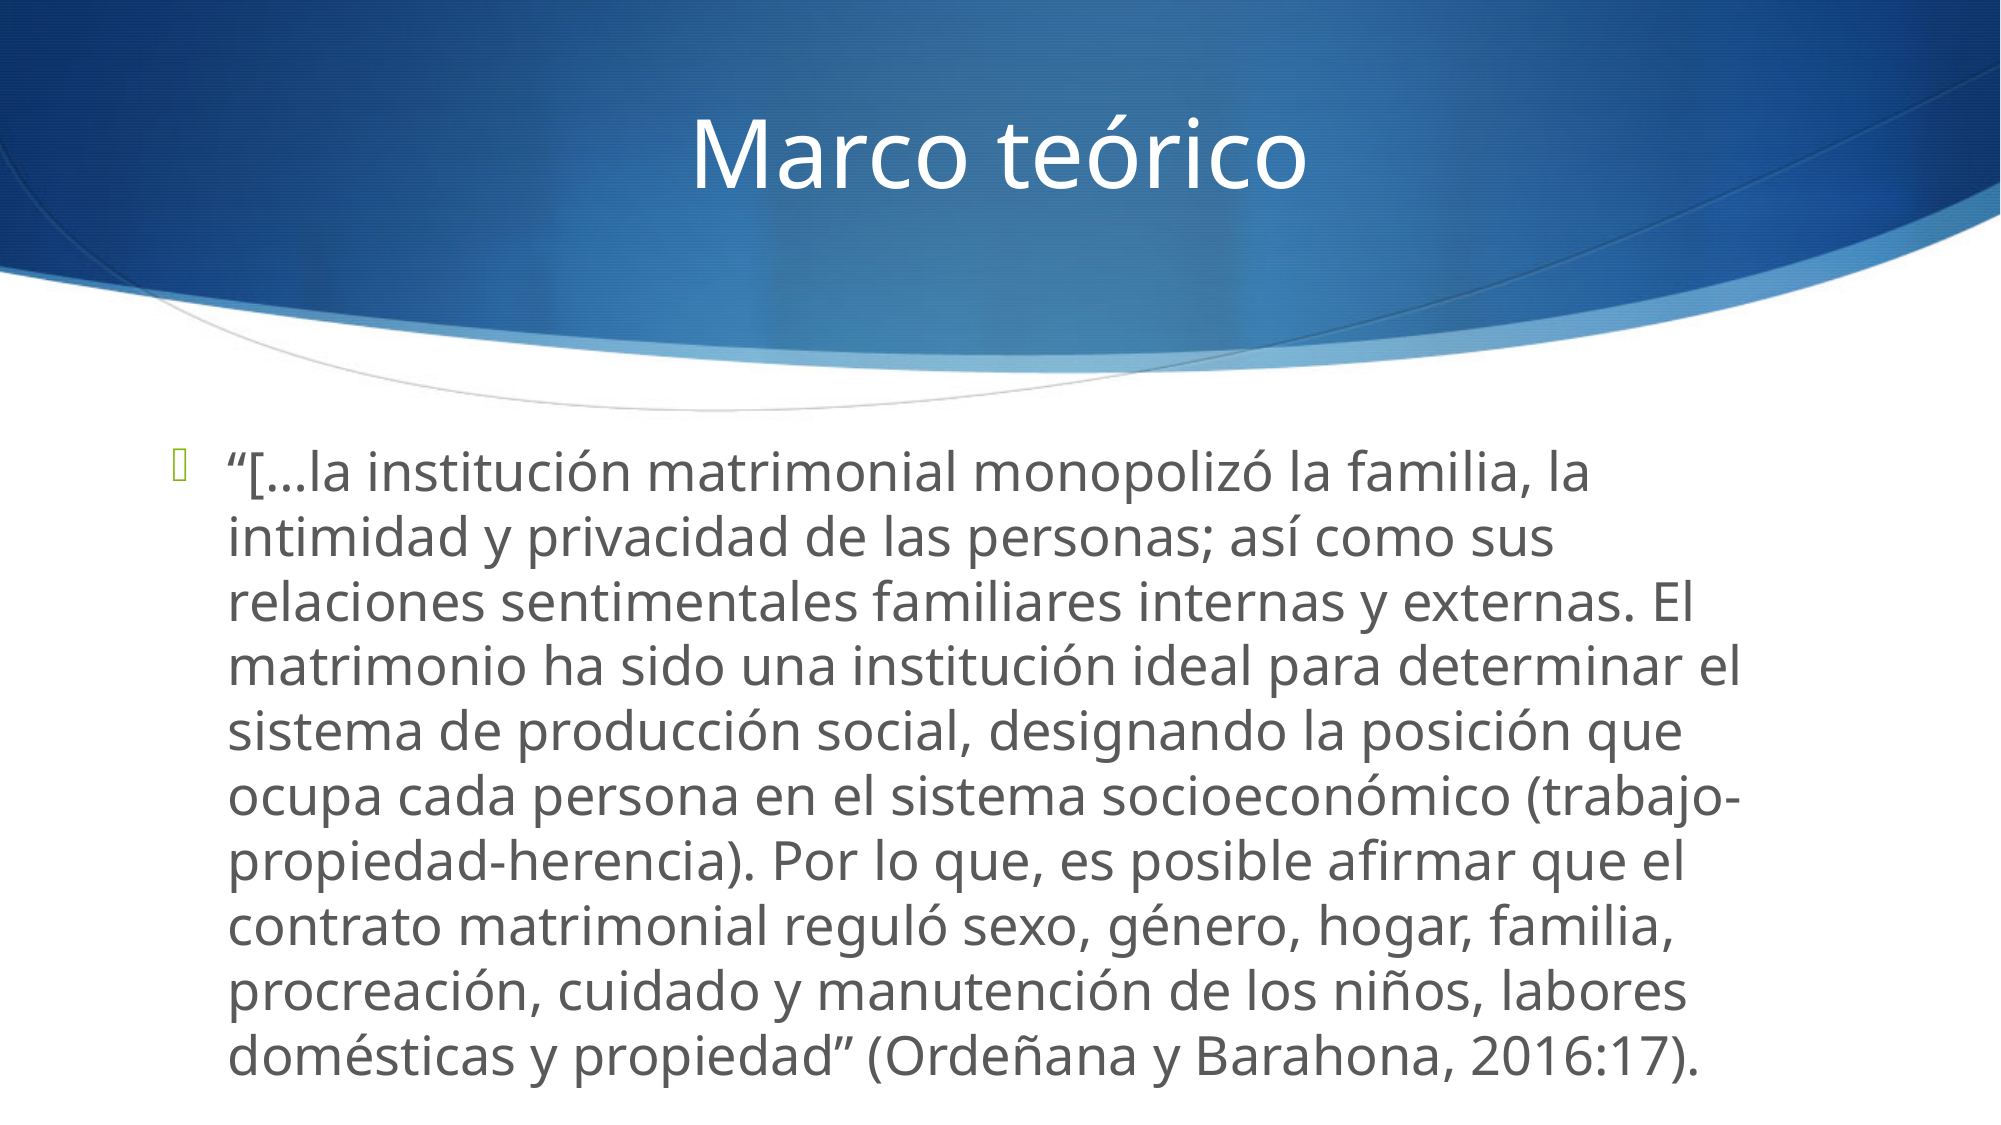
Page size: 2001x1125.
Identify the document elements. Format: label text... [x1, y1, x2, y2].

title Marco teórico [99, 56, 1900, 245]
list “[…la institución matrimonial monopolizó la familia, la intimidad y privacidad de las personas; así como sus relaciones sentimentales familiares internas y externas. El matrimonio ha sido una institución ideal para determinar el sistema de producción social, designando la posición que ocupa cada persona en el sistema socioeconómico (trabajo-propiedad-herencia). Por lo que, es posible afirmar que el contrato matrimonial reguló sexo, género, hogar, familia, procreación, cuidado y manutención de los niños, labores domésticas y propiedad” (Ordeñana y Barahona, 2016:17). [156, 429, 1833, 1029]
picture [0, 0, 2001, 1125]
